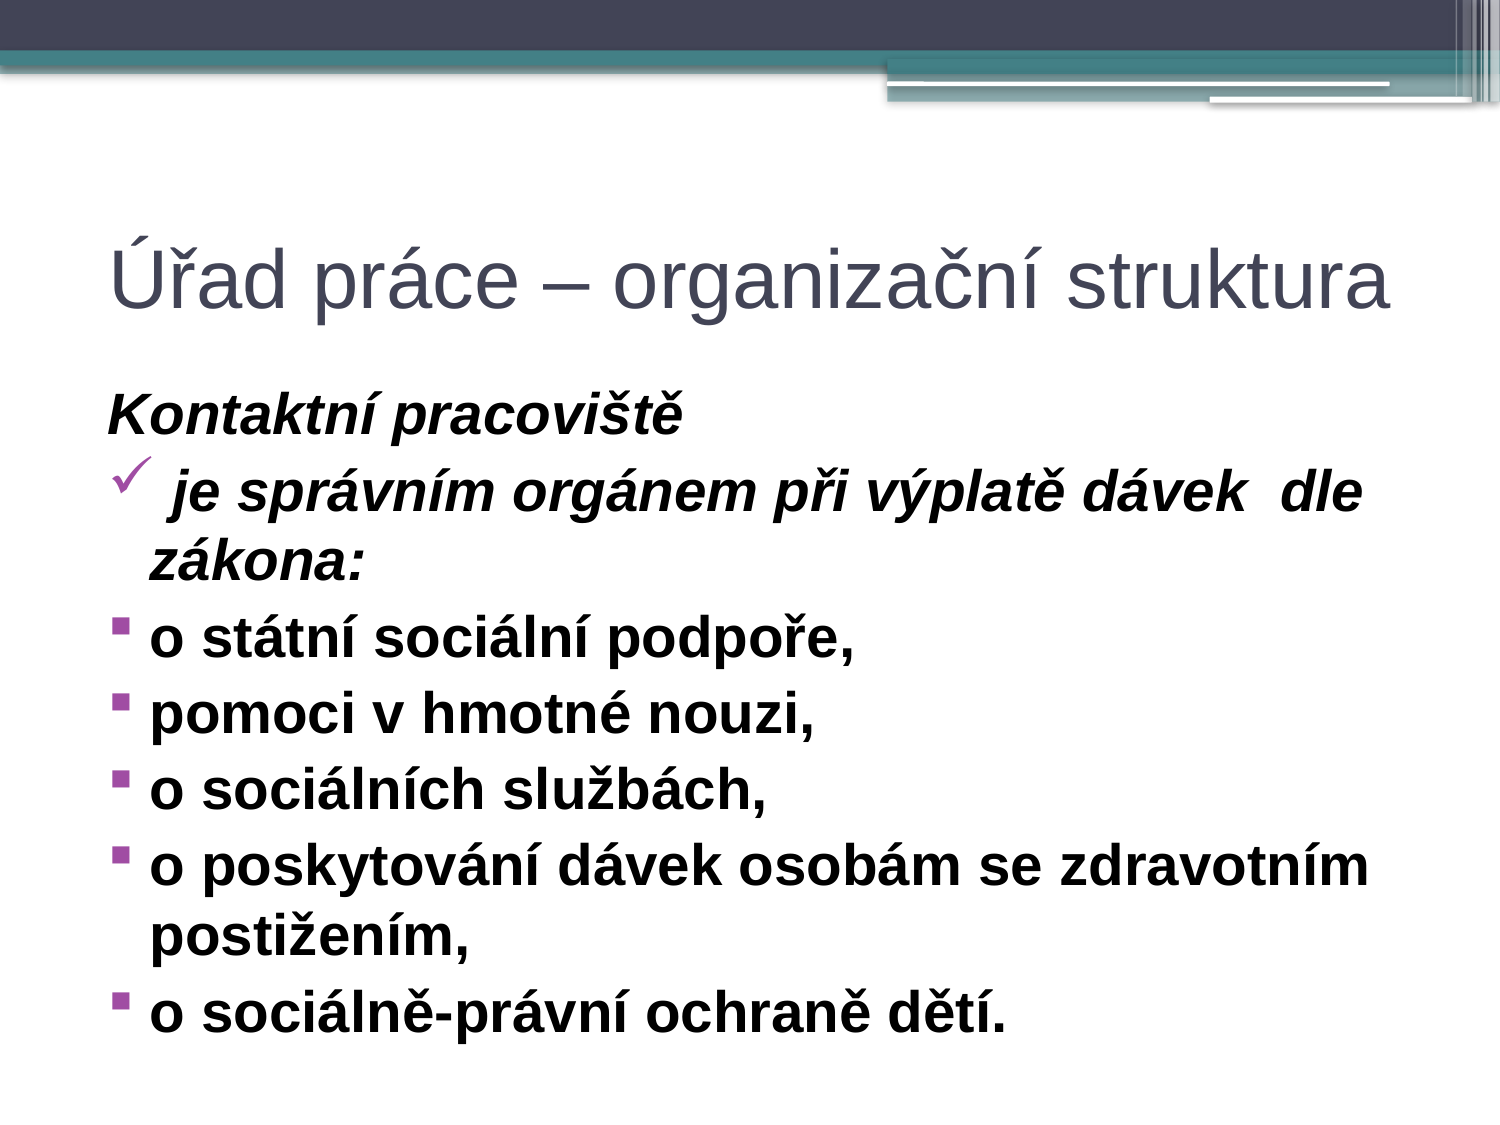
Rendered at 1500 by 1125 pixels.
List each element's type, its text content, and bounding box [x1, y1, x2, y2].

title Úřad práce – organizační struktura [75, 187, 1425, 363]
list Kontaktní pracoviště je správním orgánem při výplatě dávek dle zákona: o státní sociální podpoře, pomoci v hmotné nouzi, o sociálních službách, o poskytování dávek osobám se zdravotním postižením, o sociálně-právní ochraně dětí. [75, 368, 1425, 1079]
